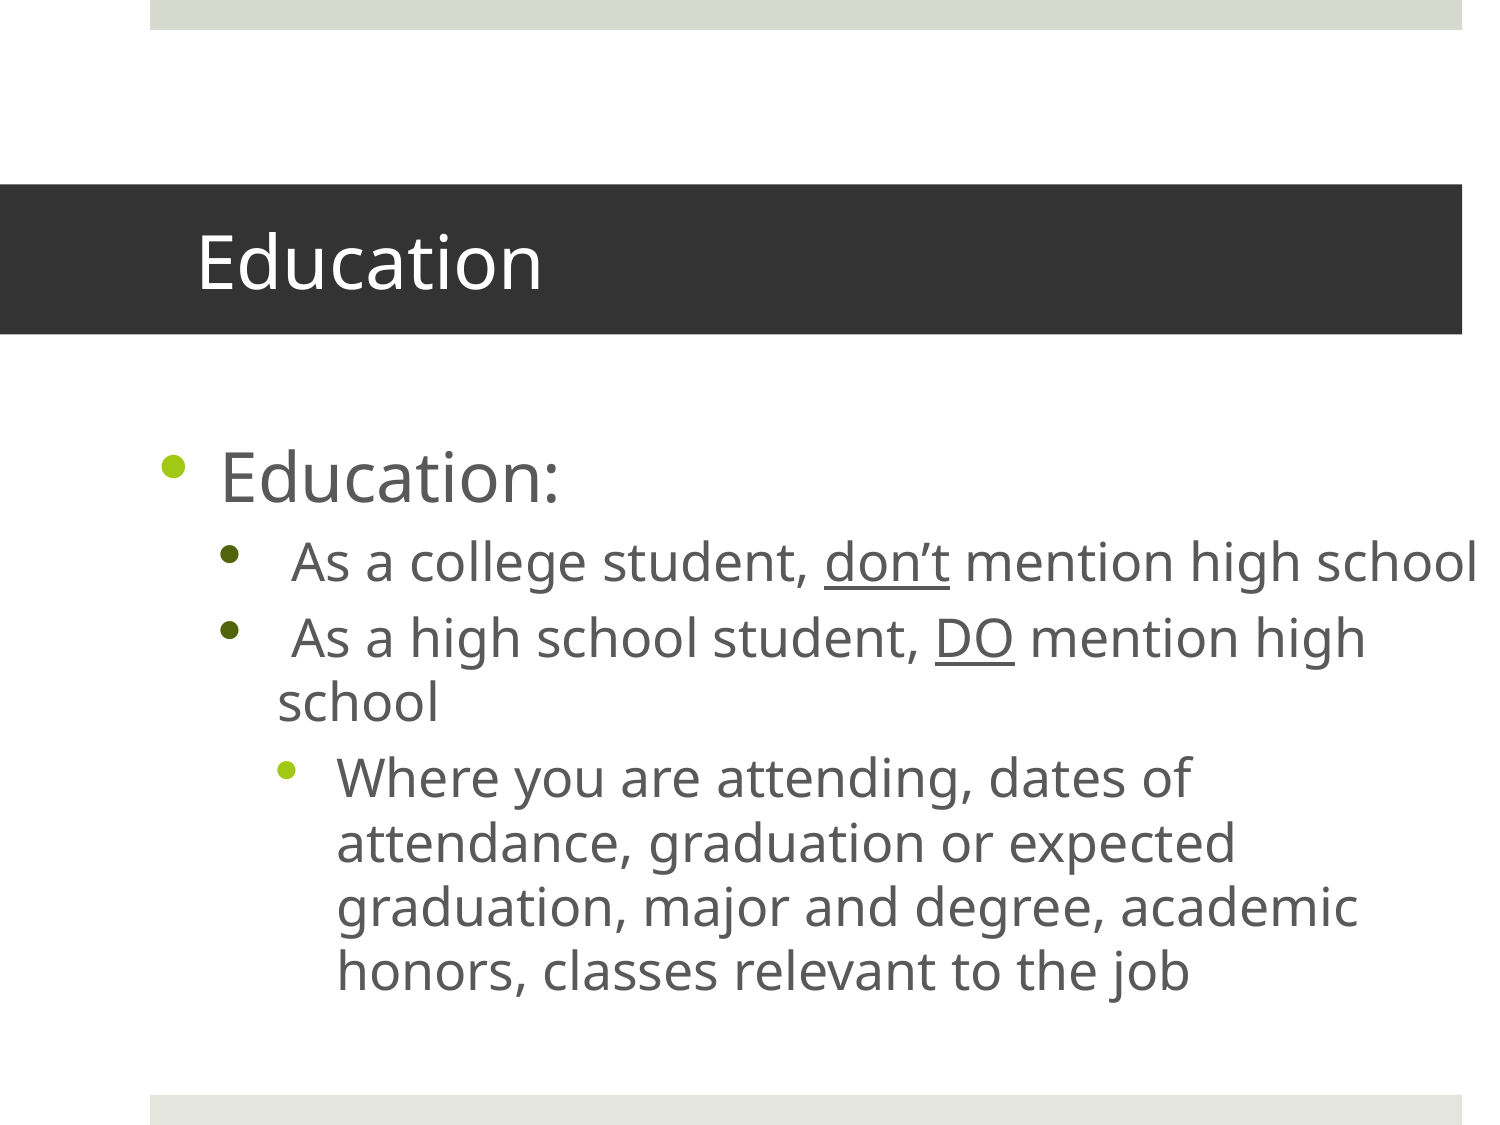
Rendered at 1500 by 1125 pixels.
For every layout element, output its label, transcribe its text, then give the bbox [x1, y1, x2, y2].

title Education [0, 184, 1463, 335]
list Education: As a college student, don’t mention high school As a high school student, DO mention high school Where you are attending, dates of attendance, graduation or expected graduation, major and degree, academic honors, classes relevant to the job [146, 425, 1500, 1076]
